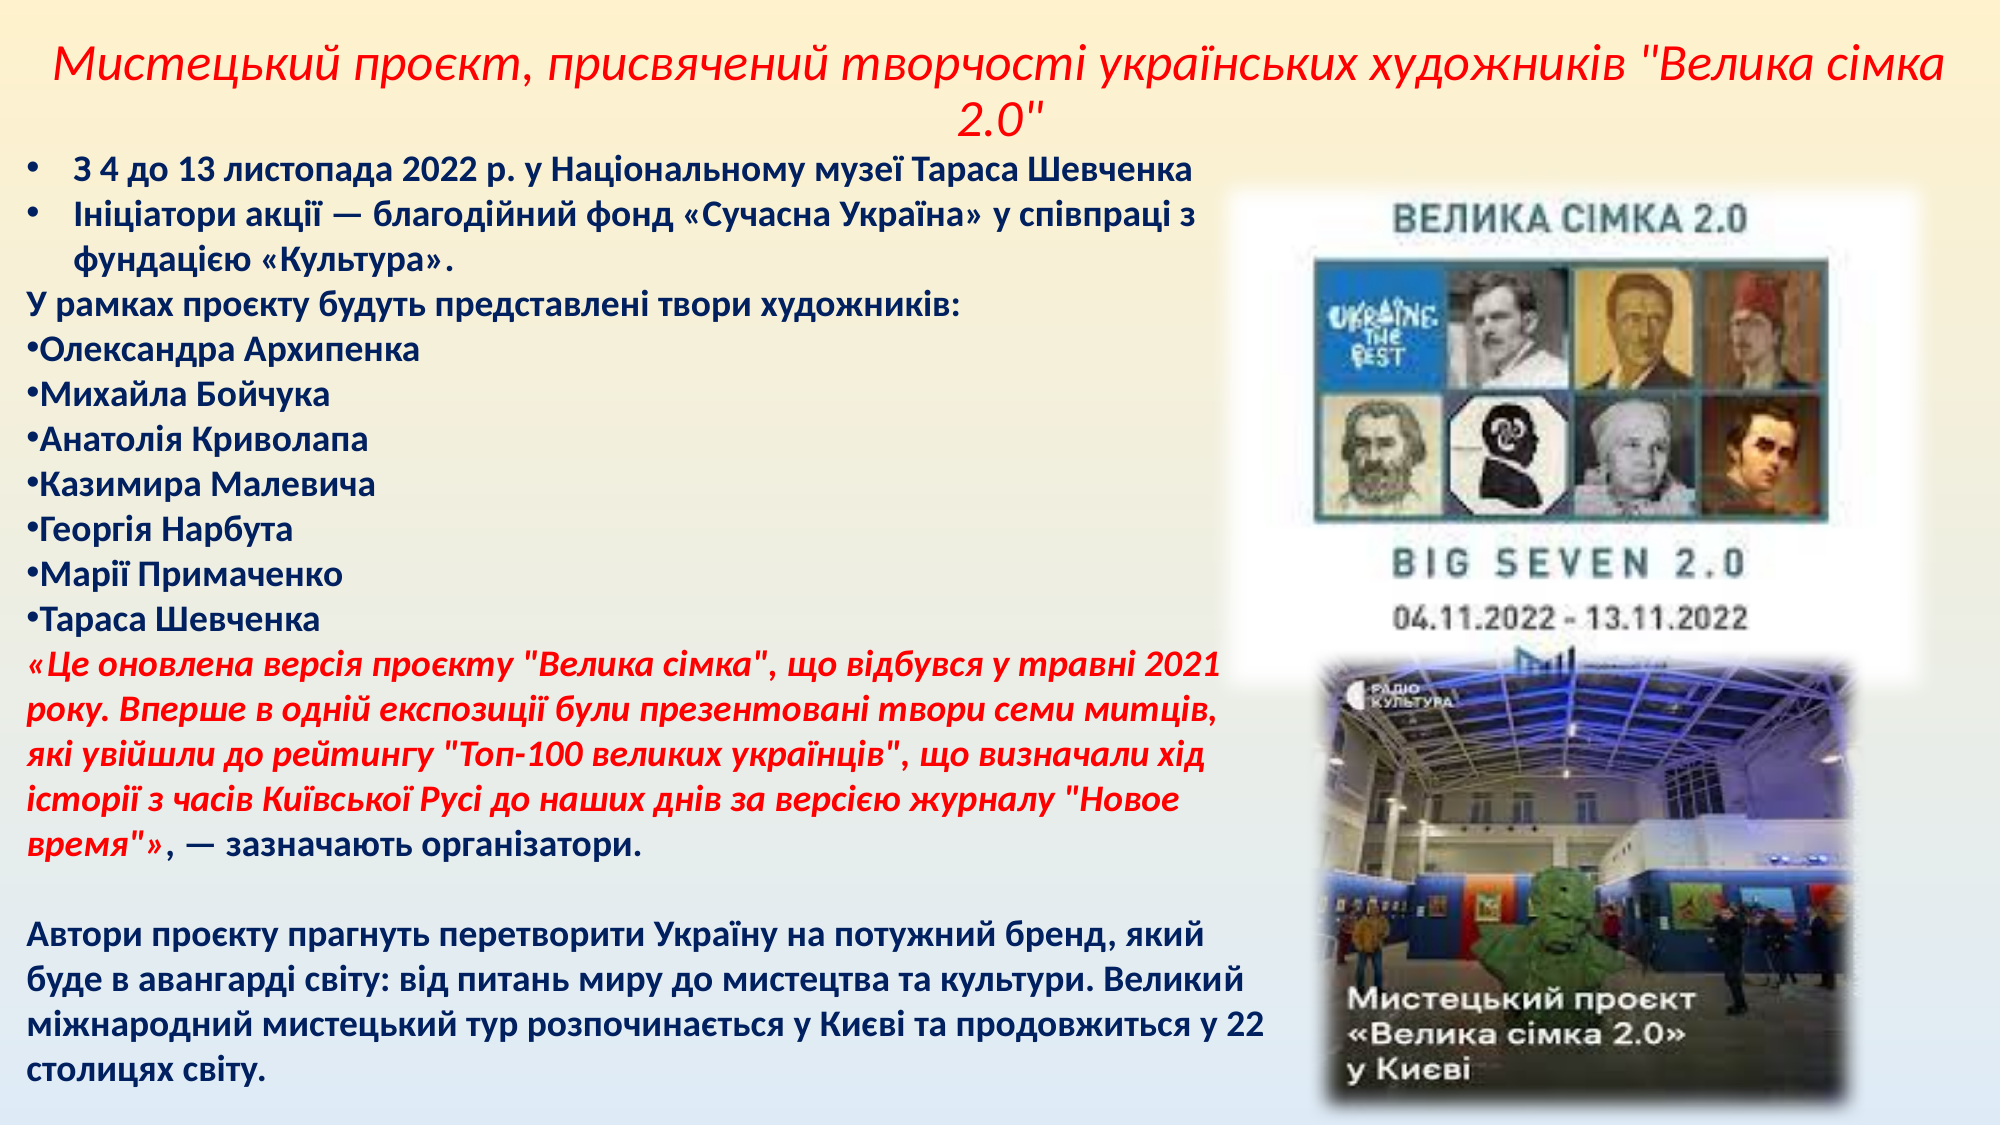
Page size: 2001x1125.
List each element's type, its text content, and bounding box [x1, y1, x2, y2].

picture [1207, 168, 1939, 1124]
text_box З 4 до 13 листопада 2022 р. у Національному музеї Тараса Шевченка Ініціатори акції — благодійний фонд «Сучасна Україна» у співпраці з фундацією «Культура». У рамках проєкту будуть представлені твори художників: Олександра Архипенка Михайла Бойчука Анатолія Криволапа Казимира Малевича Георгія Нарбута Марії Примаченко Тараса Шевченка «Це оновлена версія проєкту "Велика сімка", що відбувся у травні 2021 року. Вперше в одній експозиції були презентовані твори семи митців, які увійшли до рейтингу "Топ-100 великих українців", що визначали хід історії з часів Київської Русі до наших днів за версією журналу "Новое время"», — зазначають організатори. Автори проєкту прагнуть перетворити Україну на потужний бренд, який буде в авангарді світу: від питань миру до мистецтва та культури. Великий міжнародний мистецький тур розпочинається у Києві та продовжиться у 22 столицях світу. [11, 136, 1289, 1097]
title Мистецький проєкт, присвячений творчості українських художників "Велика сімка 2.0" [25, 27, 1975, 246]
